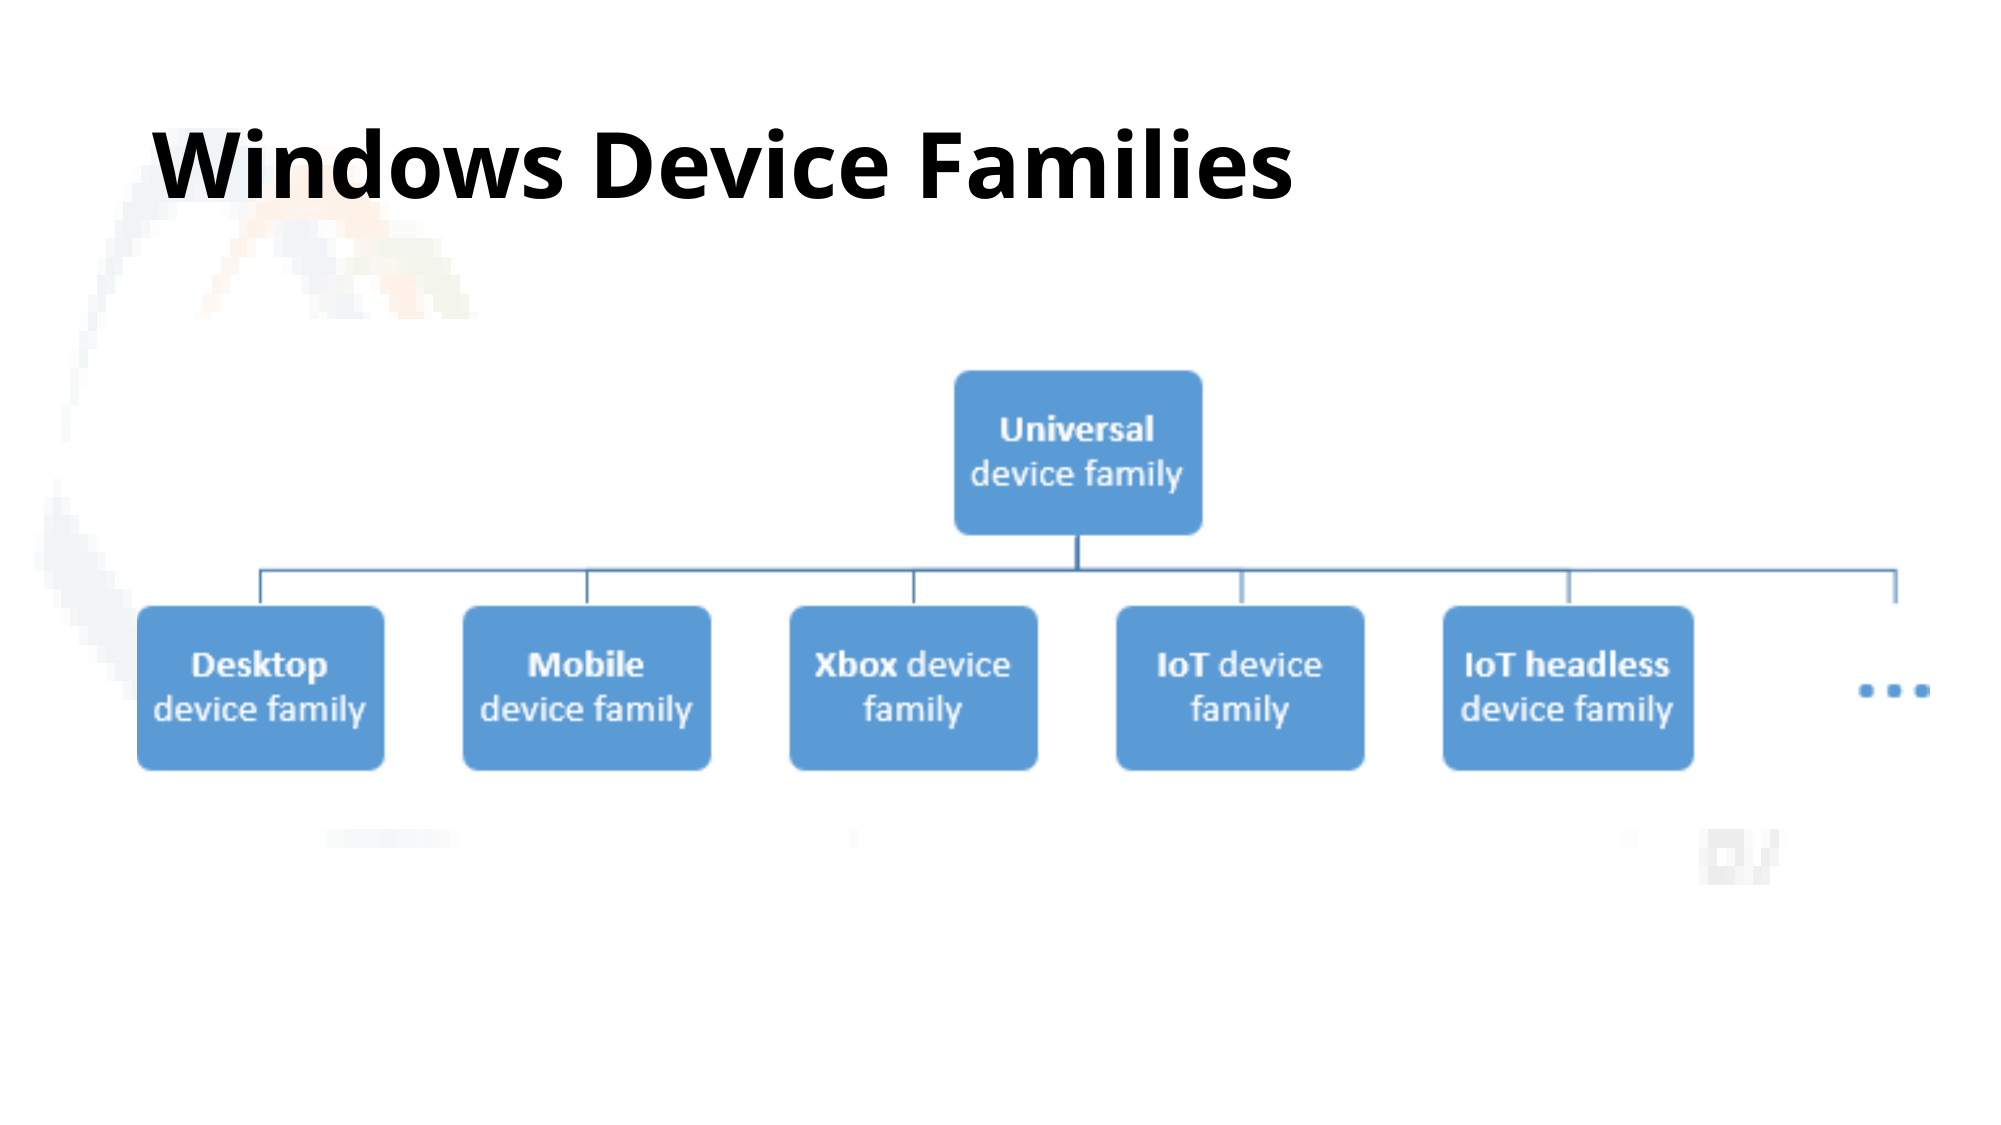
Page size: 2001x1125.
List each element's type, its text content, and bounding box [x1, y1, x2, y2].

title Windows Device Families [137, 59, 1863, 278]
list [137, 319, 1930, 829]
